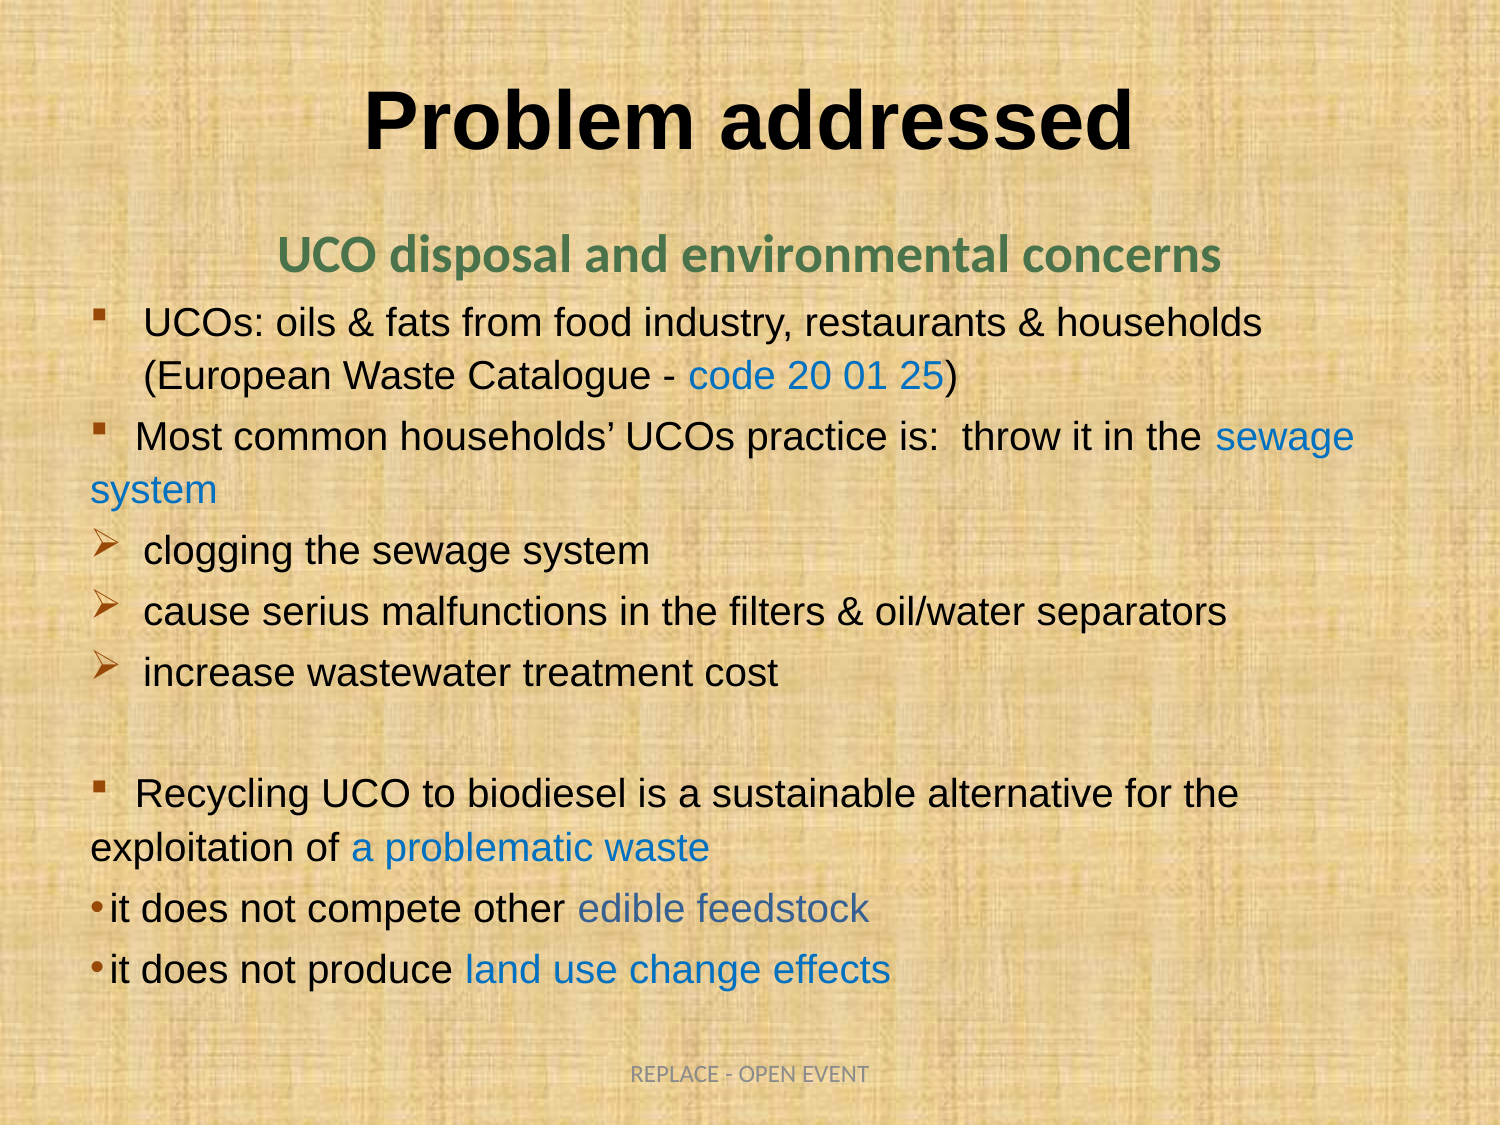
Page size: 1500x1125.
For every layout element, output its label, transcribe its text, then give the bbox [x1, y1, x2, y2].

footer REPLACE - OPEN EVENT [512, 1042, 988, 1103]
list UCO disposal and environmental concerns UCOs: oils & fats from food industry, restaurants & households (European Waste Catalogue - code 20 01 25) Most common households’ UCOs practice is: throw it in the sewage system clogging the sewage system cause serius malfunctions in the filters & oil/water separators increase wastewater treatment cost Recycling UCO to biodiesel is a sustainable alternative for the exploitation of a problematic waste it does not compete other edible feedstock it does not produce land use change effects [75, 210, 1425, 1005]
picture [0, 0, 1500, 1125]
title Problem addressed [75, 45, 1425, 188]
